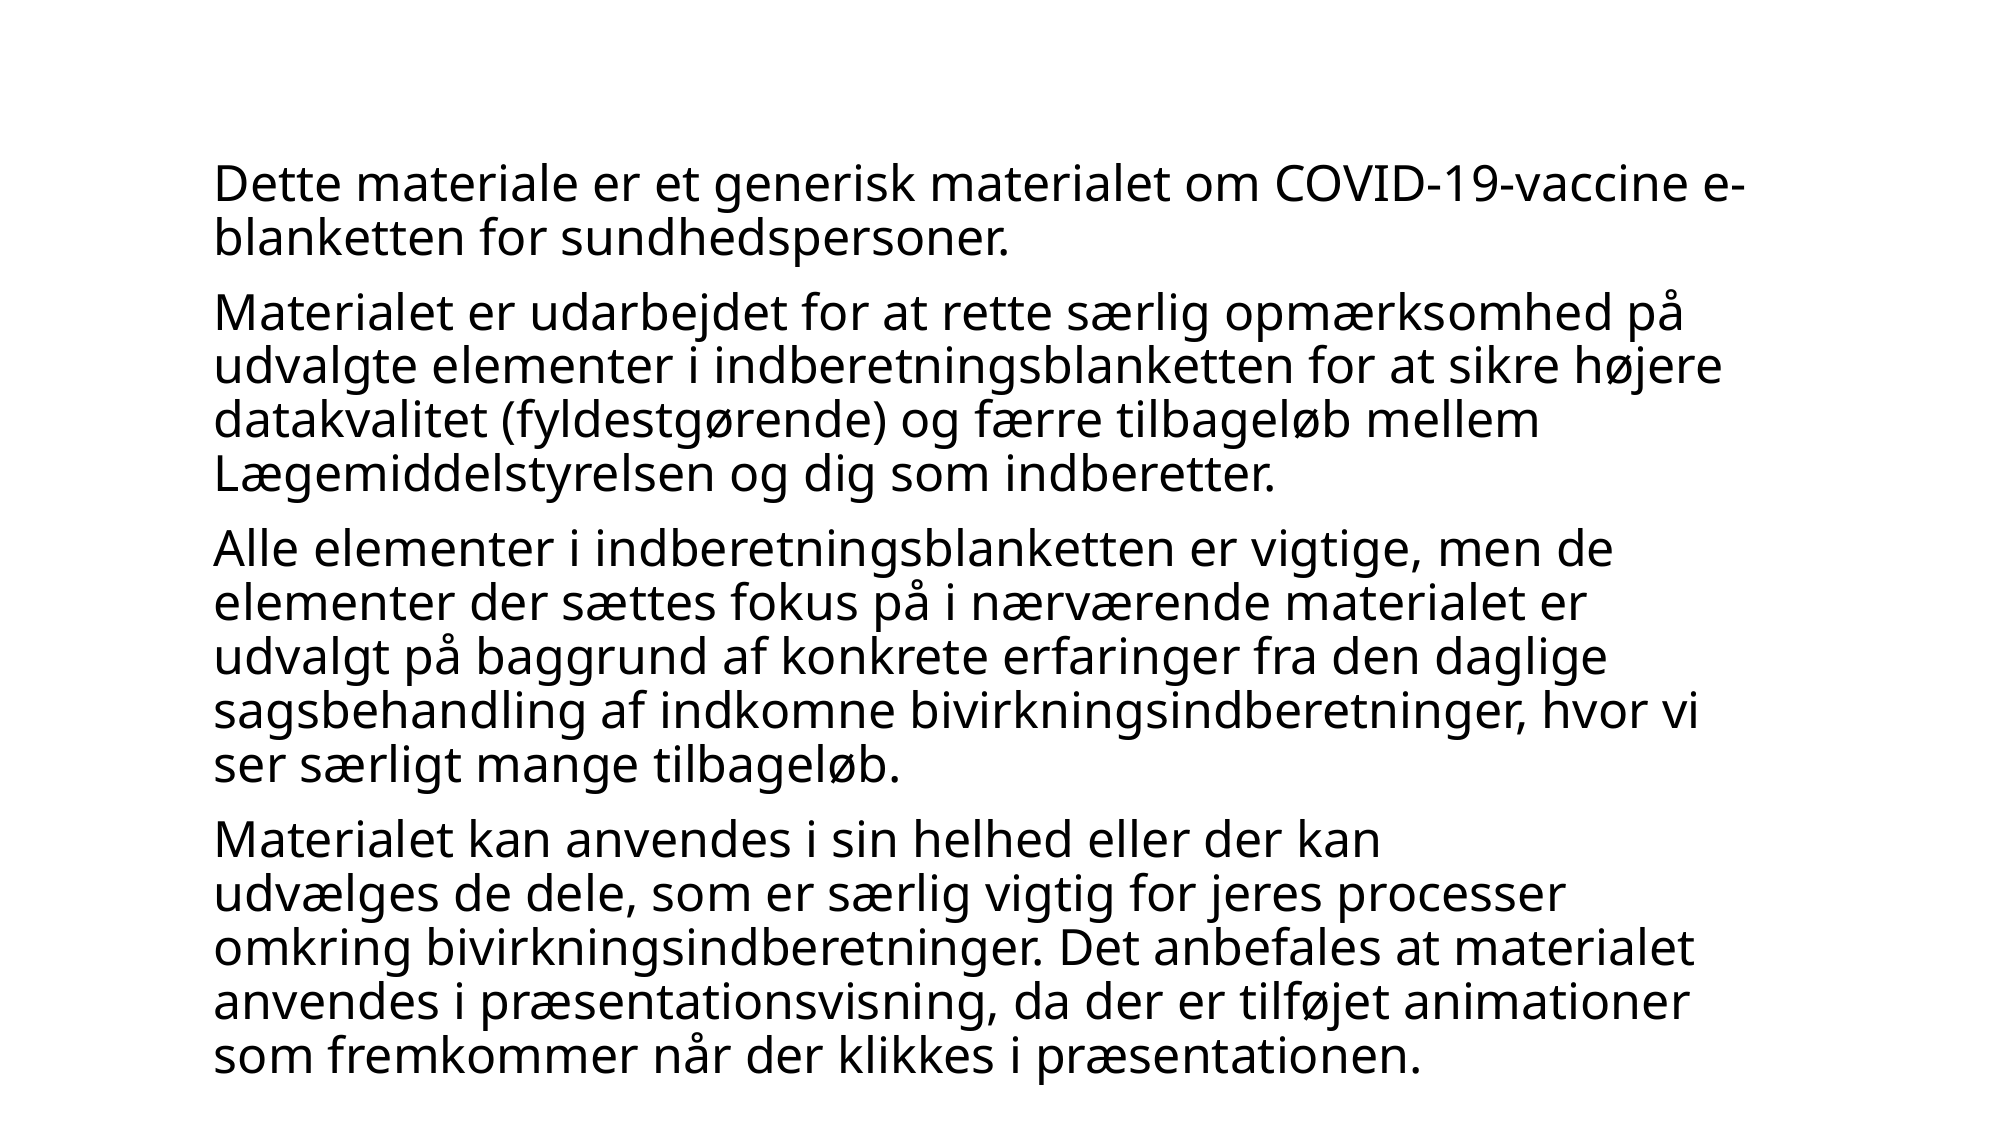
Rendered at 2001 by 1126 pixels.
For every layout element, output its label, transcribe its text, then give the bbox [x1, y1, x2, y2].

list Dette materiale er et generisk materialet om COVID-19-vaccine e-blanketten for sundhedspersoner. Materialet er udarbejdet for at rette særlig opmærksomhed på udvalgte elementer i indberetningsblanketten for at sikre højere datakvalitet (fyldestgørende) og færre tilbageløb mellem Lægemiddelstyrelsen og dig som indberetter. Alle elementer i indberetningsblanketten er vigtige, men de elementer der sættes fokus på i nærværende materialet er udvalgt på baggrund af konkrete erfaringer fra den daglige sagsbehandling af indkomne bivirkningsindberetninger, hvor vi ser særligt mange tilbageløb. Materialet kan anvendes i sin helhed eller der kan udvælges de dele, som er særlig vigtig for jeres processer omkring bivirkningsindberetninger. Det anbefales at materialet anvendes i præsentationsvisning, da der er tilføjet animationer som fremkommer når der klikkes i præsentationen. [199, 150, 1783, 975]
